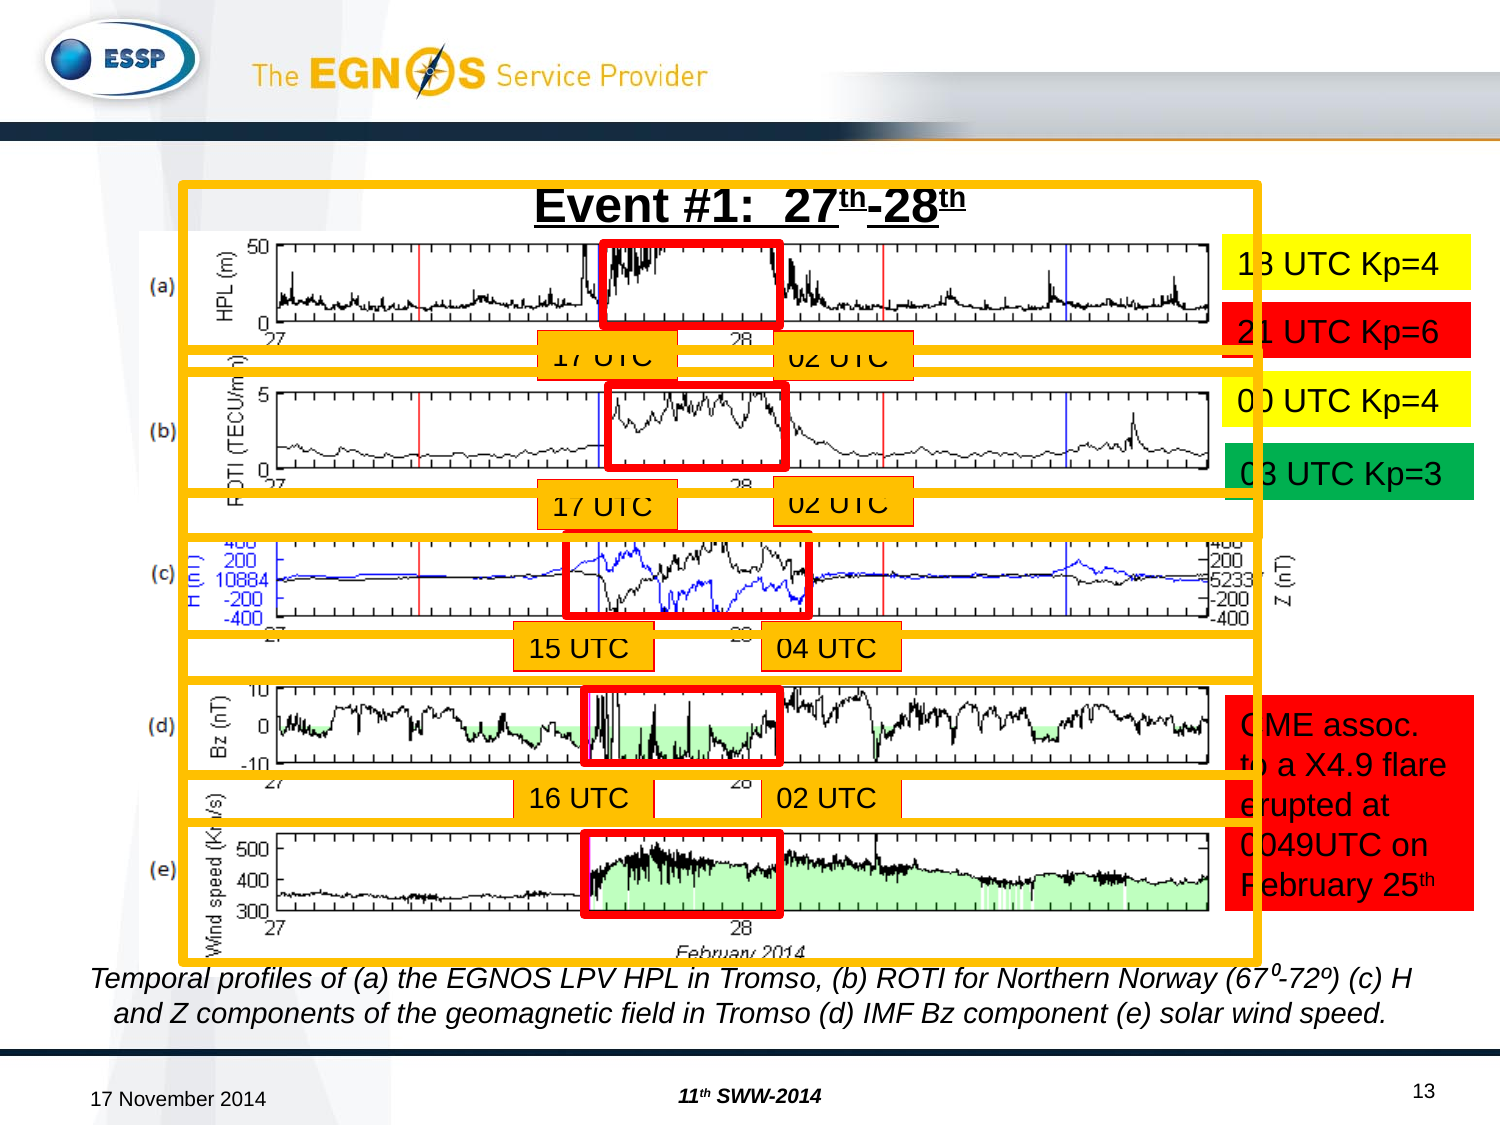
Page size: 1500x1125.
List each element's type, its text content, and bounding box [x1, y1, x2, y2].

text_box 13 [1100, 1070, 1450, 1125]
picture [0, 0, 1500, 1125]
text_box 21 UTC Kp=6 [1310, 302, 1471, 358]
text_box [181, 183, 1260, 230]
title Event #1: 27th-28th [74, 148, 1426, 256]
text_box Temporal profiles of (a) the EGNOS LPV HPL in Tromso, (b) ROTI for Northern Norway (67⁰-72º) (c) H and Z components of the geomagnetic field in Tromso (d) IMF Bz component (e) solar wind speed. [53, 952, 1450, 1037]
text_box 03 UTC Kp=3 [1310, 444, 1474, 499]
text_box CME assoc. to a X4.9 flare erupted at 0049UTC on February 25th [1310, 696, 1474, 911]
footer 11th SWW-2014 [512, 1074, 988, 1114]
text_box 00 UTC Kp=4 [1310, 372, 1471, 427]
text_box 18 UTC Kp=4 [1309, 235, 1471, 290]
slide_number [75, 1078, 361, 1125]
